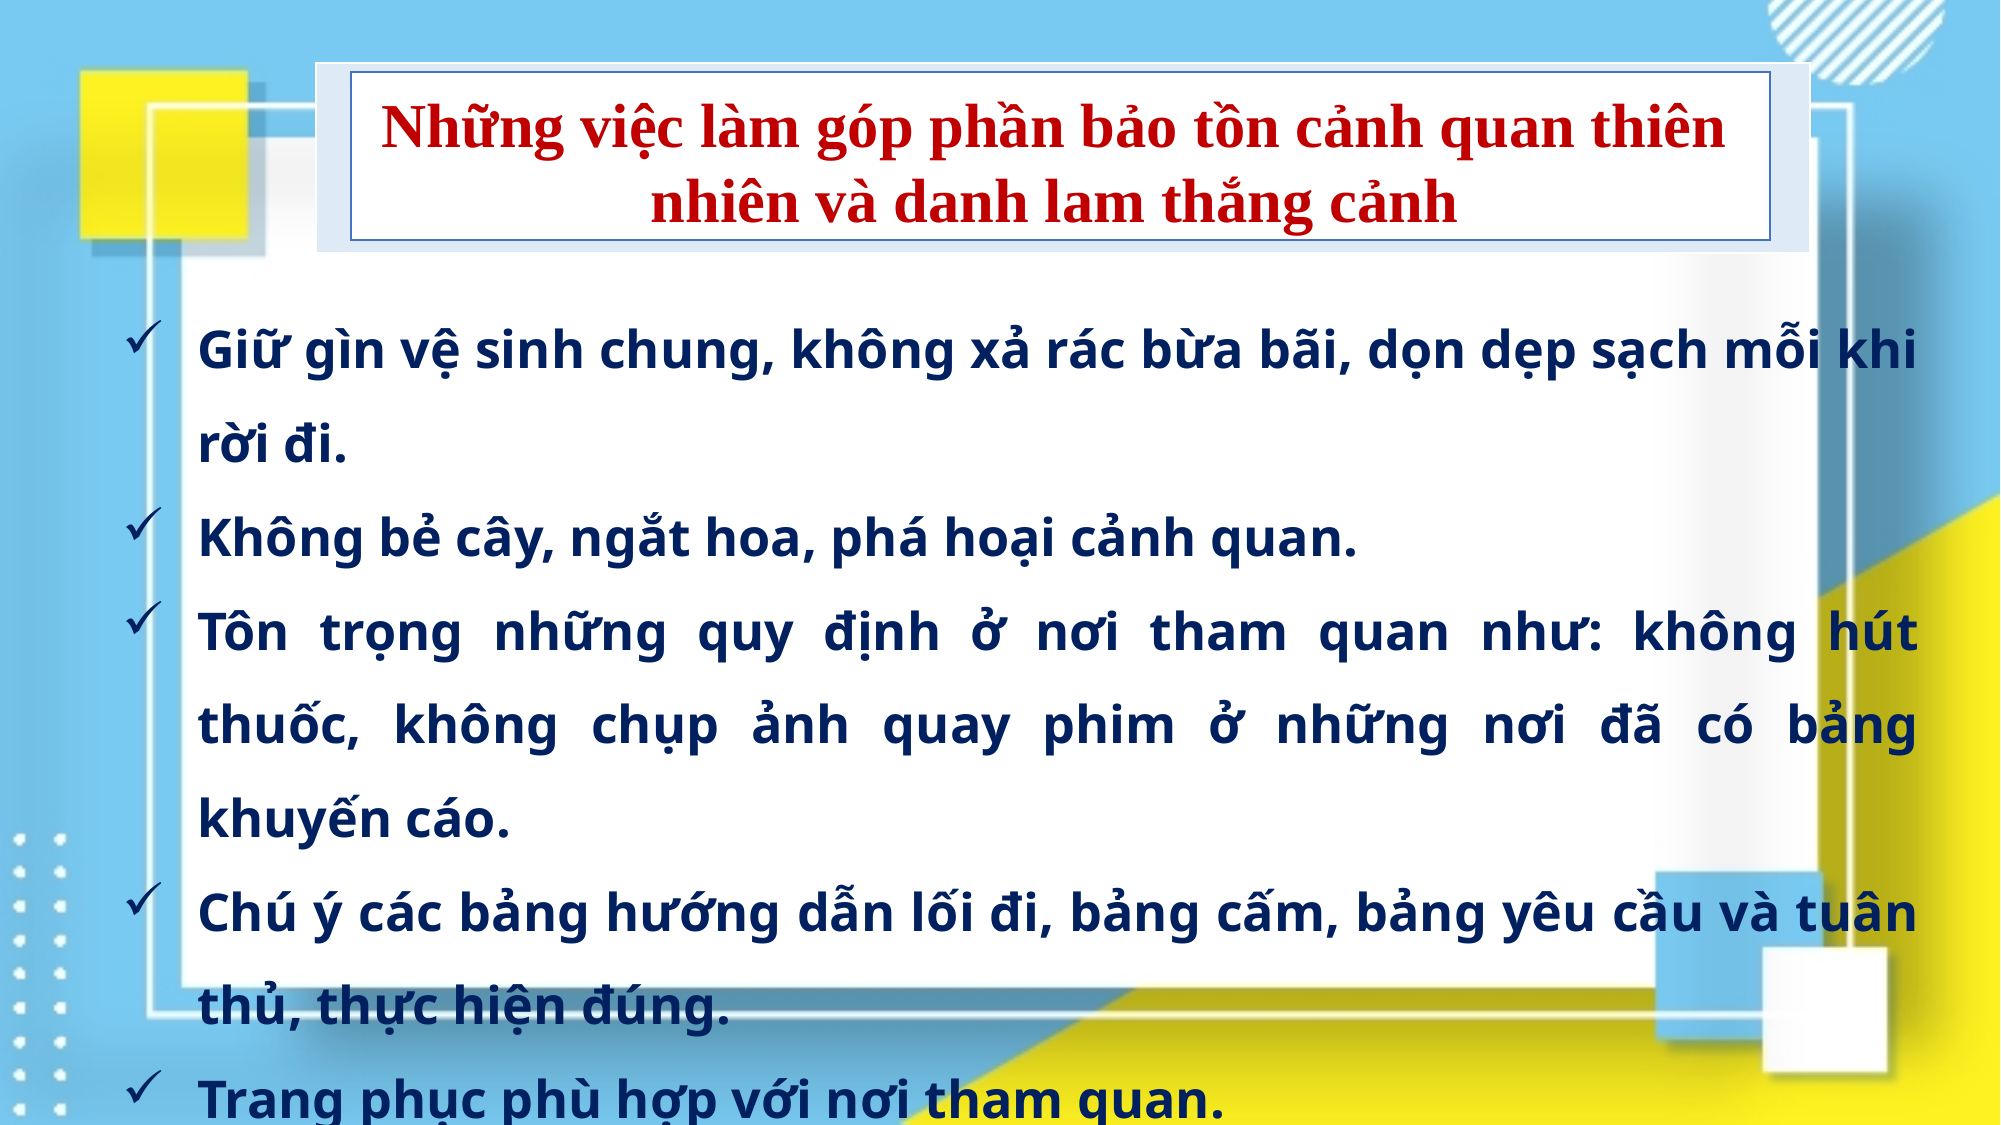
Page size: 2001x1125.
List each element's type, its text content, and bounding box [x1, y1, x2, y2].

picture [0, 0, 2001, 1125]
text_box Giữ gìn vệ sinh chung, không xả rác bừa bãi, dọn dẹp sạch mỗi khi rời đi. Không bẻ cây, ngắt hoa, phá hoại cảnh quan. Tôn trọng những quy định ở nơi tham quan như: không hút thuốc, không chụp ảnh quay phim ở những nơi đã có bảng khuyến cáo. Chú ý các bảng hướng dẫn lối đi, bảng cấm, bảng yêu cầu và tuân thủ, thực hiện đúng. Trang phục phù hợp với nơi tham quan. Tuyên truyền mọi người chung tay bảo vệ danh lam thắng cảnh. [107, 278, 1935, 1125]
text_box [315, 63, 1811, 253]
